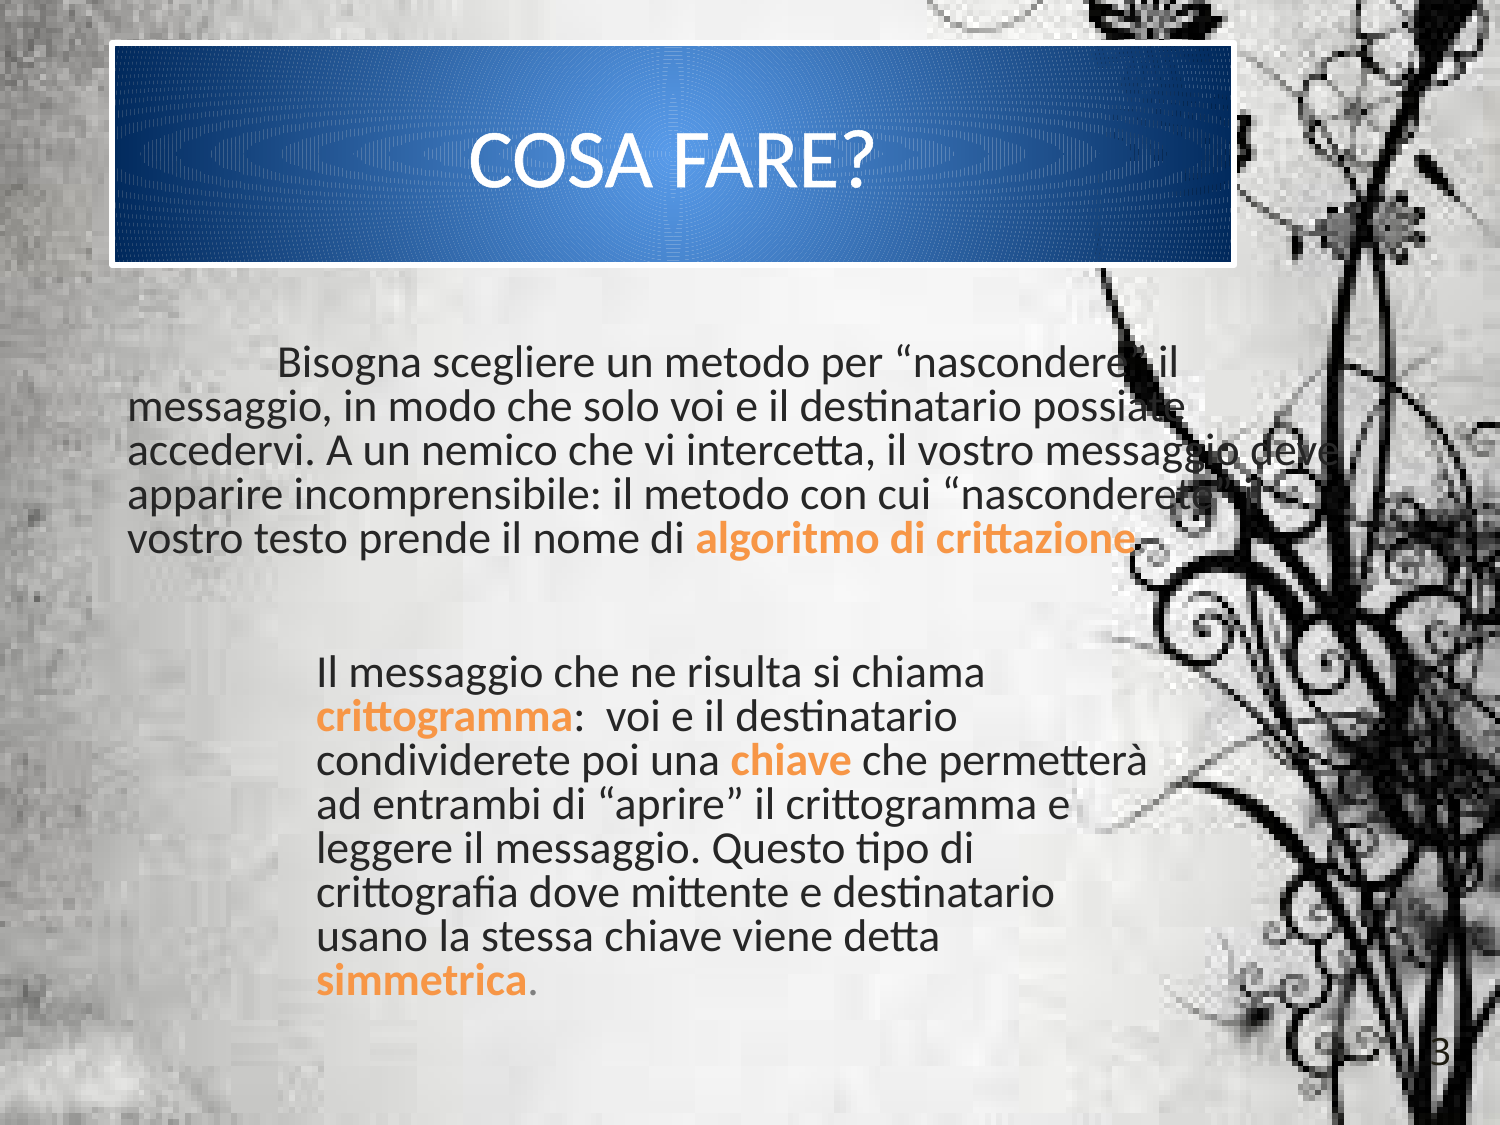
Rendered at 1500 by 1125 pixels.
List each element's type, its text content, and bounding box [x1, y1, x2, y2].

list Bisogna scegliere un metodo per “nascondere” il messaggio, in modo che solo voi e il destinatario possiate accedervi. A un nemico che vi intercetta, il vostro messaggio deve apparire incomprensibile: il metodo con cui “nasconderete” il vostro testo prende il nome di algoritmo di crittazione. [112, 290, 1388, 563]
text_box Il messaggio che ne risulta si chiama crittogramma: voi e il destinatario condividerete poi una chiave che permetterà ad entrambi di “aprire” il crittogramma e leggere il messaggio. Questo tipo di crittografia dove mittente e destinatario usano la stessa chiave viene detta simmetrica. [301, 645, 1176, 1125]
title COSA FARE? [109, 40, 1237, 268]
picture [0, 0, 1500, 1125]
slide_number 3 [1116, 1023, 1467, 1084]
